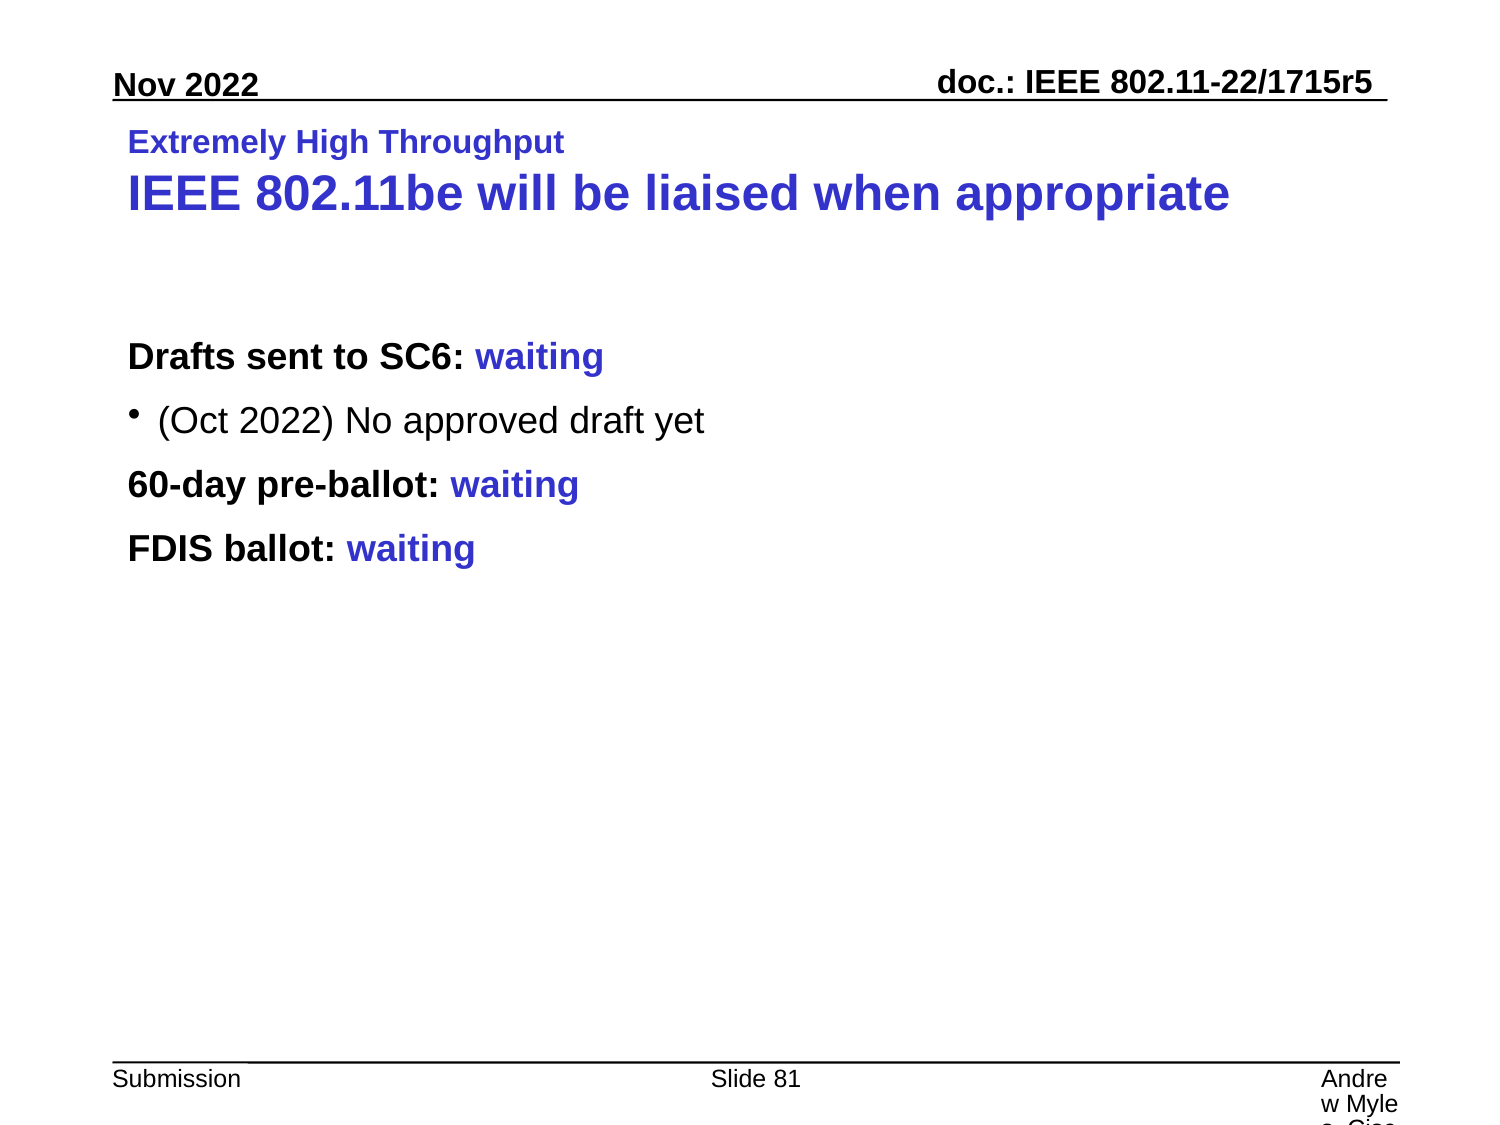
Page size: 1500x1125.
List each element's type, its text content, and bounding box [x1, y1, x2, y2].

footer Andrew Myles, Cisco [1320, 1061, 1402, 1093]
slide_number Slide 81 [709, 1061, 803, 1093]
title Extremely High Throughput IEEE 802.11be will be liaised when appropriate [112, 112, 1388, 288]
list Drafts sent to SC6: waiting (Oct 2022) No approved draft yet 60-day pre-ballot: waiting FDIS ballot: waiting [112, 324, 1388, 1000]
